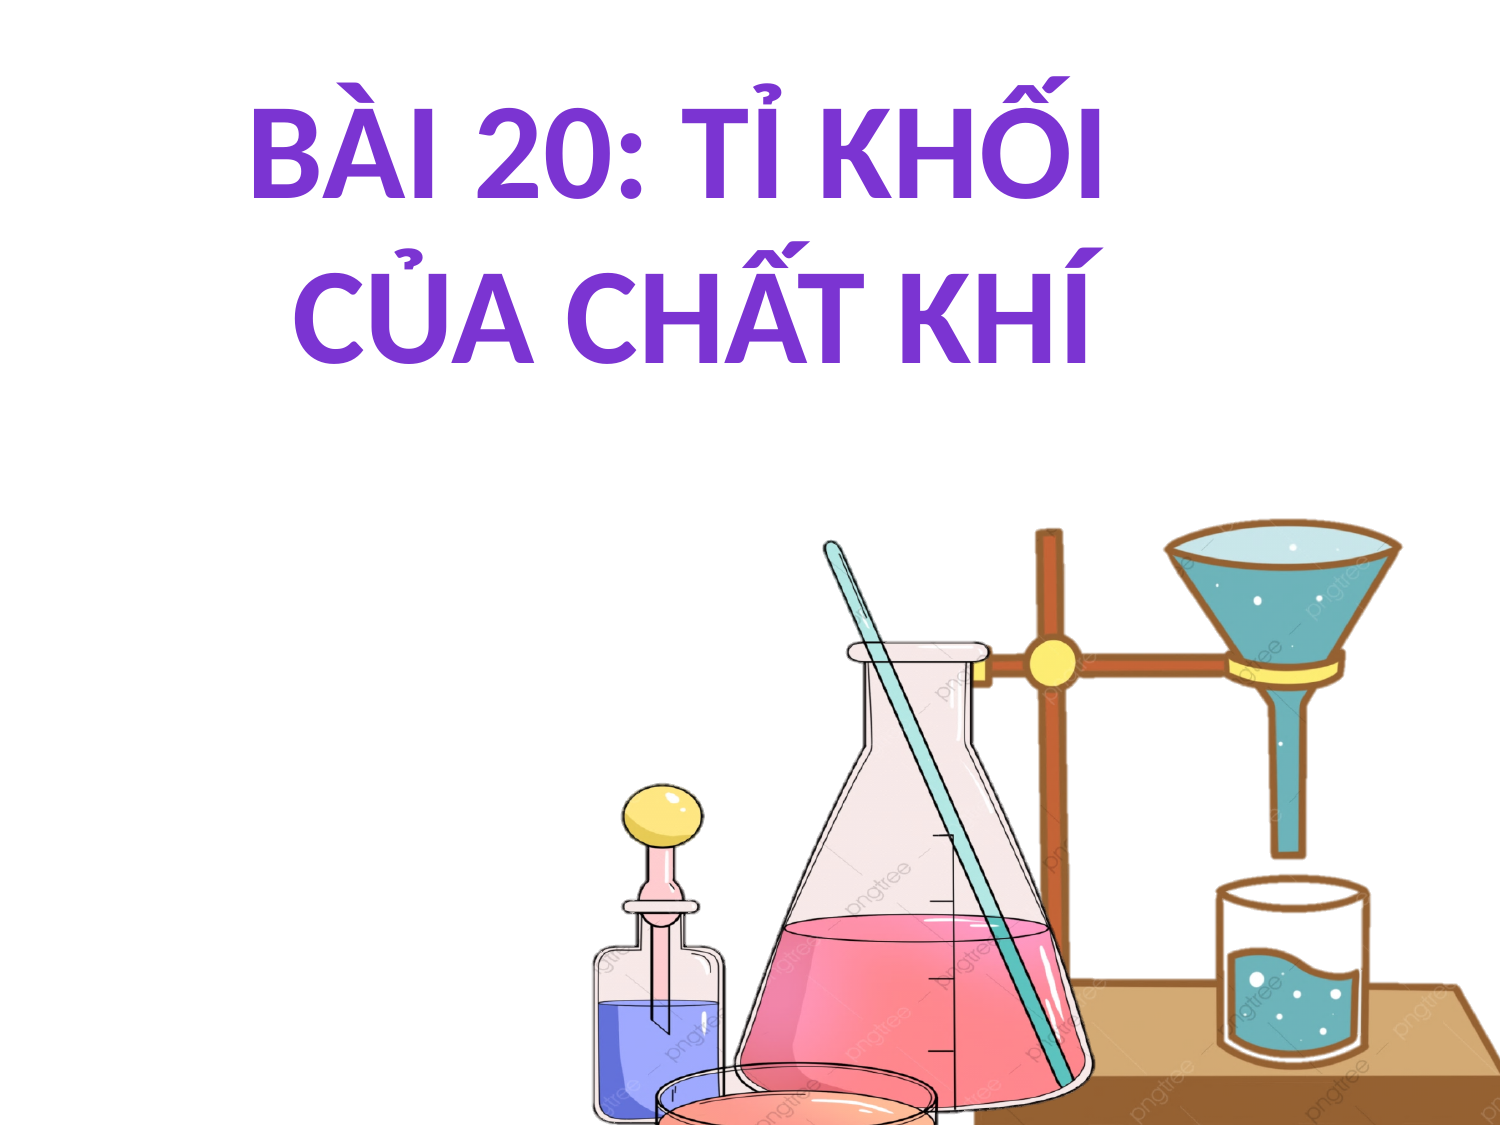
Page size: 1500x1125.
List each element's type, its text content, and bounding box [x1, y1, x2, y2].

text_box BÀI 20: TỈ KHỐI CỦA CHẤT KHÍ [161, 53, 1226, 399]
picture [472, 420, 1500, 1125]
